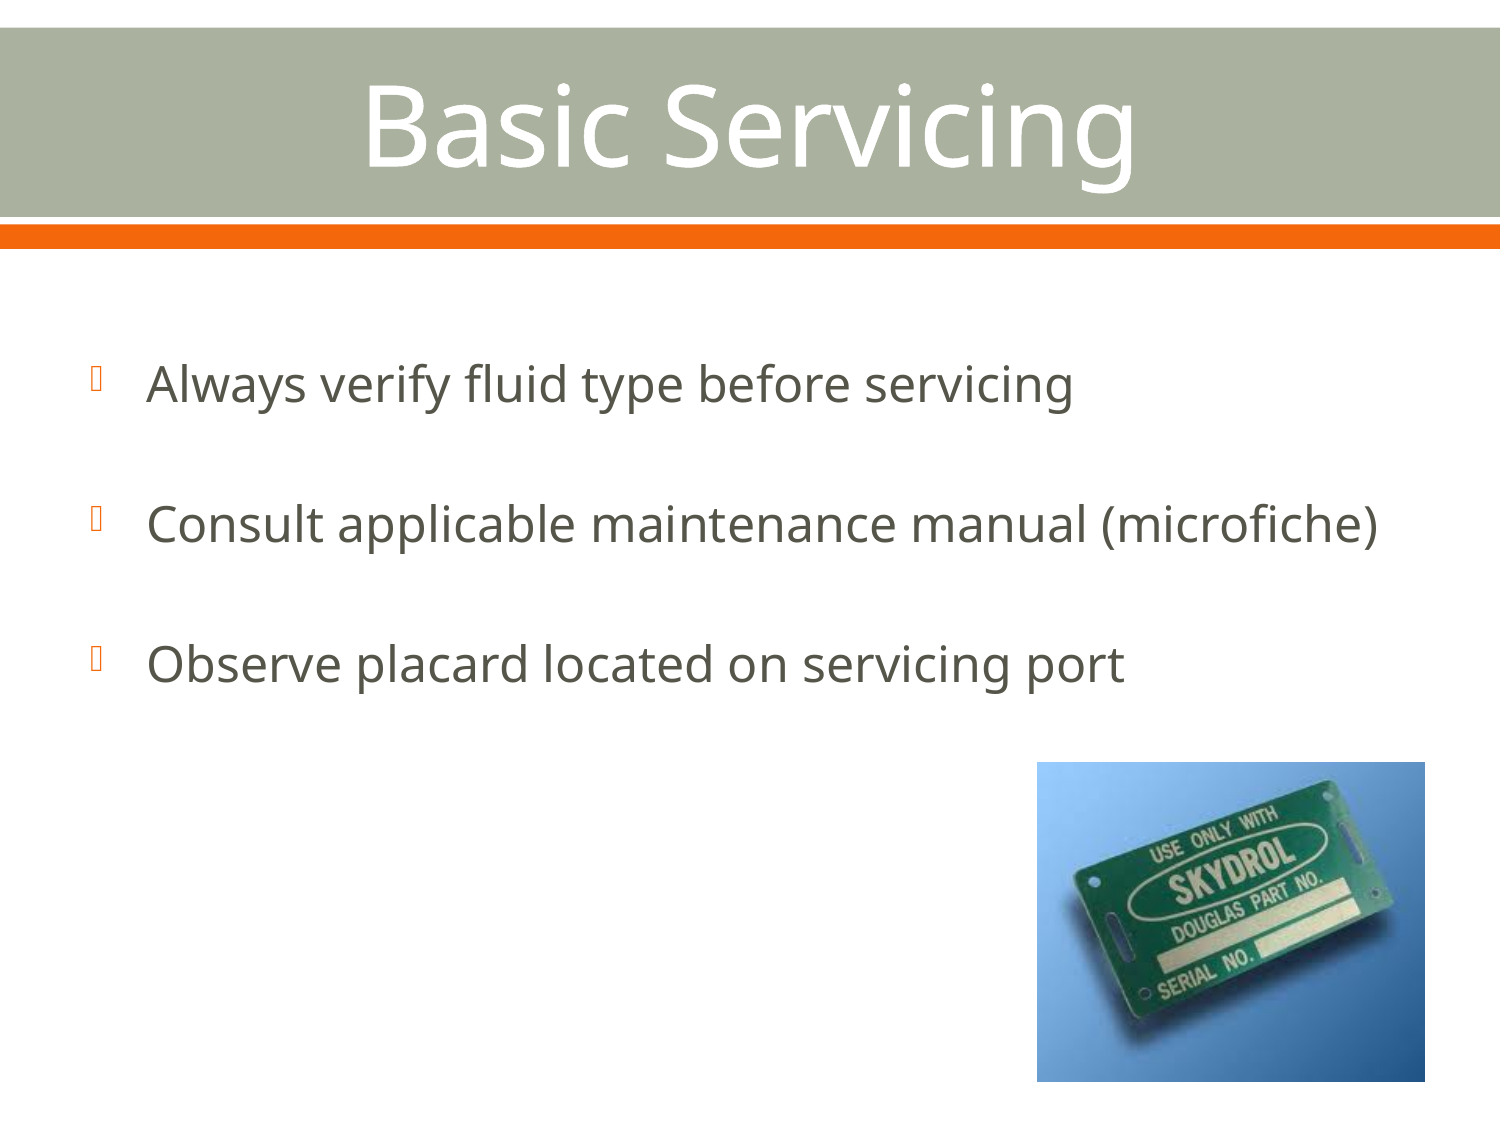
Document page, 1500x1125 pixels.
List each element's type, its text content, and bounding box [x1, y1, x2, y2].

title Basic Servicing [75, 29, 1425, 213]
list Always verify fluid type before servicing Consult applicable maintenance manual (microfiche) Observe placard located on servicing port [74, 344, 1426, 1088]
picture [1037, 762, 1426, 1082]
